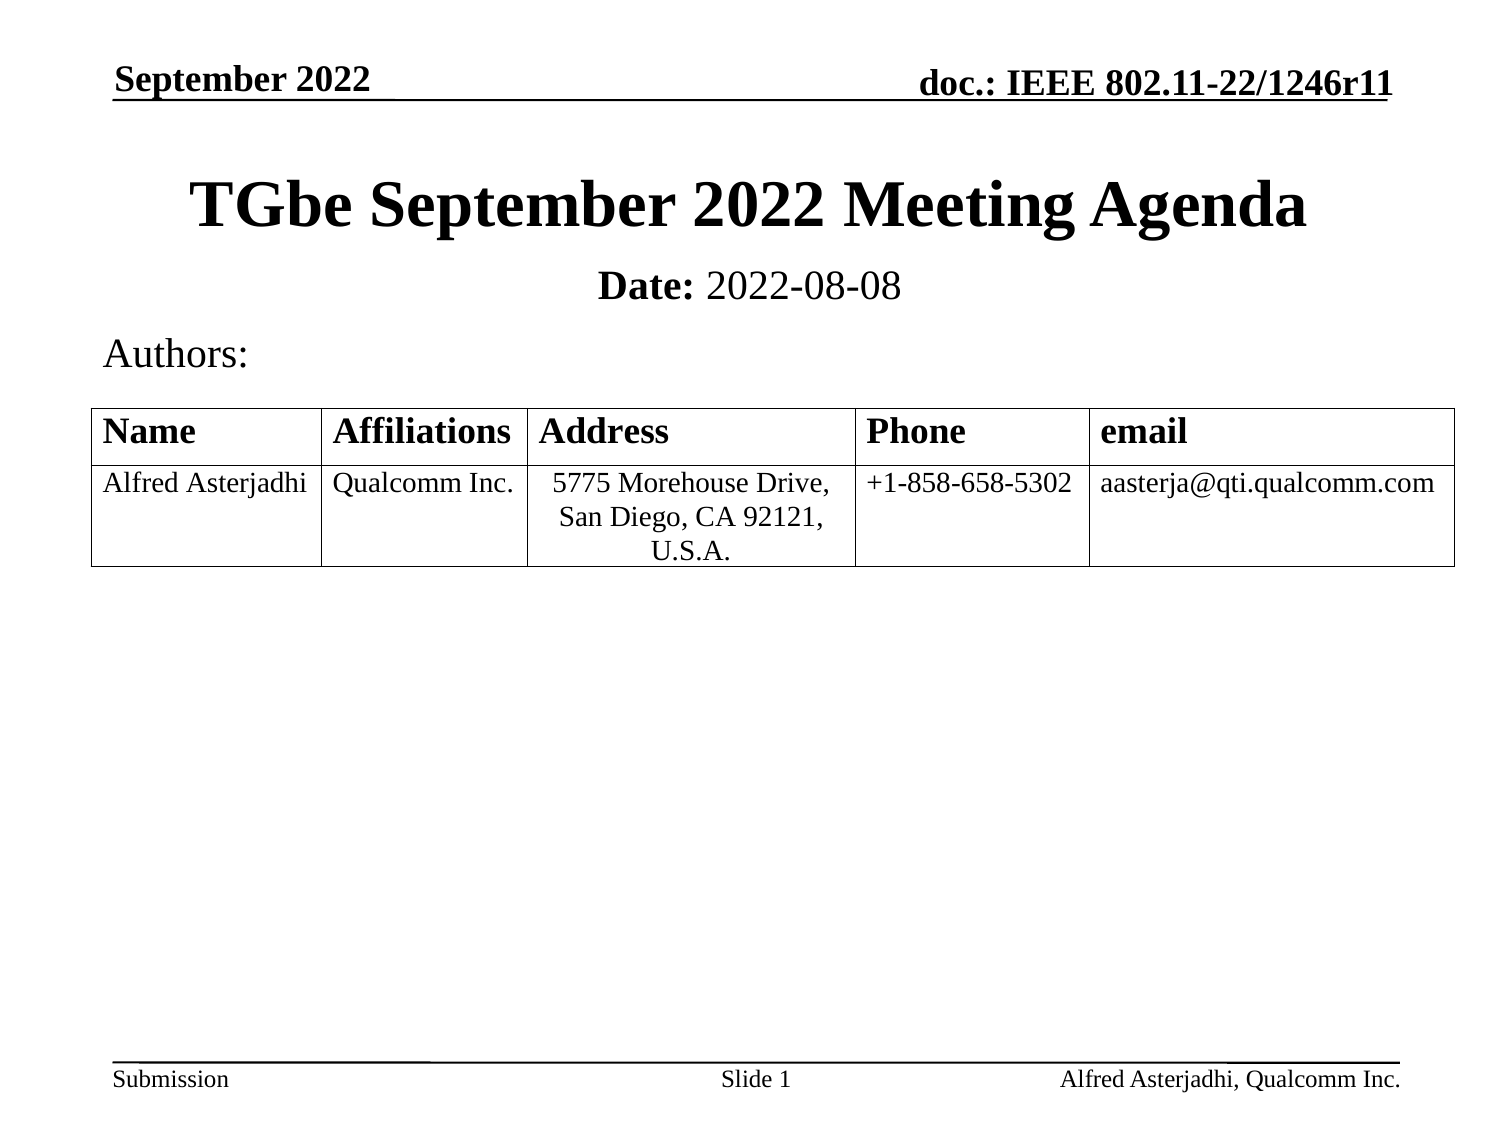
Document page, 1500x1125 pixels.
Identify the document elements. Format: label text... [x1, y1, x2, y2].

title TGbe September 2022 Meeting Agenda [112, 112, 1388, 249]
footer Alfred Asterjadhi, Qualcomm Inc. [902, 1061, 1402, 1093]
list Date: 2022-08-08 [112, 249, 1388, 316]
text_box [75, 407, 1477, 819]
text_box Authors: [87, 318, 325, 381]
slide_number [114, 54, 493, 100]
slide_number Slide 1 [712, 1061, 800, 1123]
